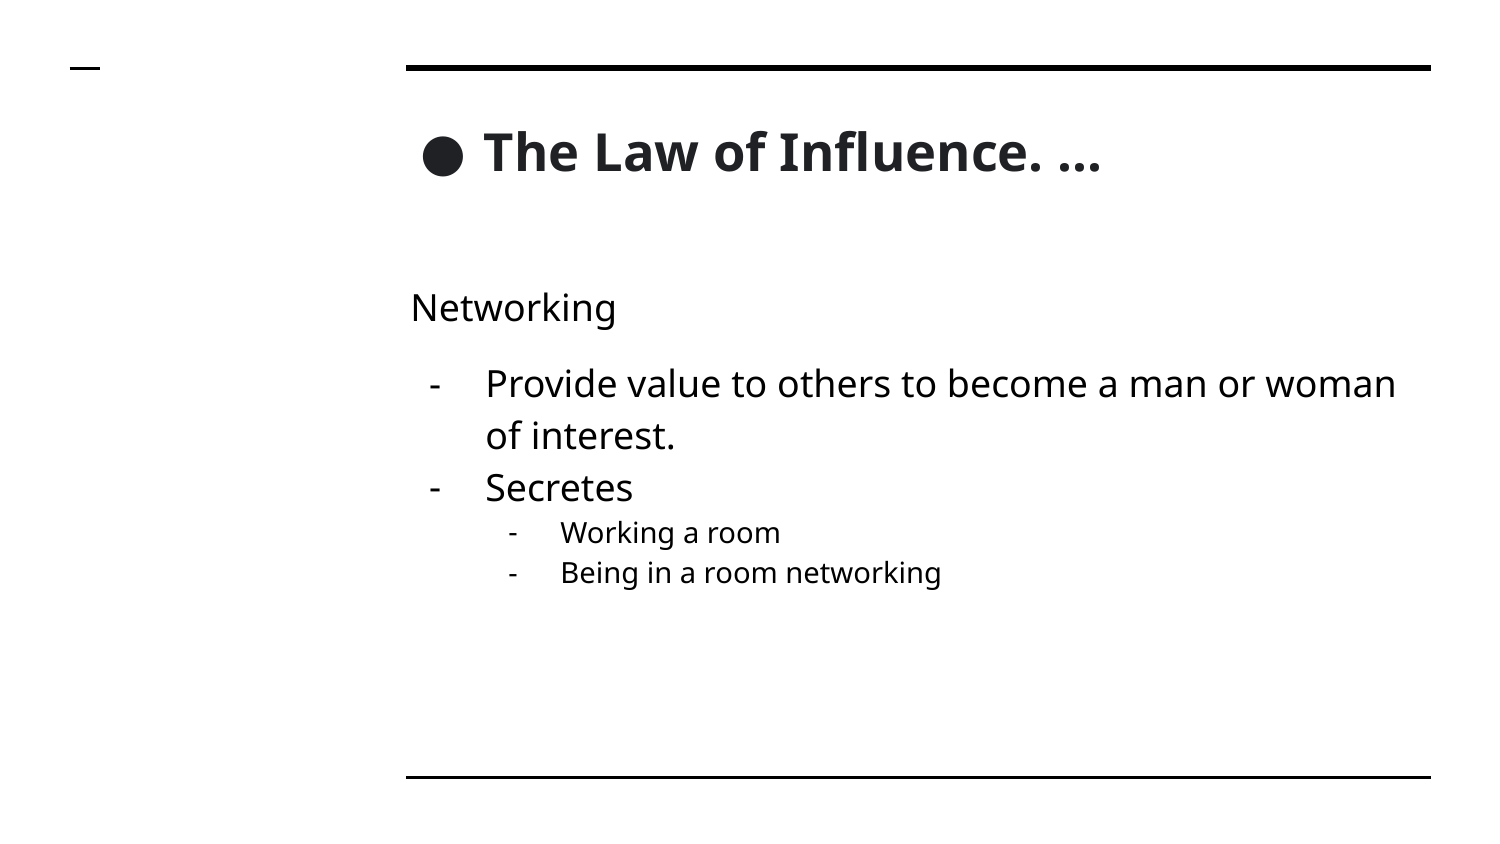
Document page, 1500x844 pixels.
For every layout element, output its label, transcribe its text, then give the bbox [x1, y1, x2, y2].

list Networking Provide value to others to become a man or woman of interest. Secretes Working a room Being in a room networking [395, 261, 1433, 755]
title The Law of Influence. ... [393, 94, 1431, 199]
